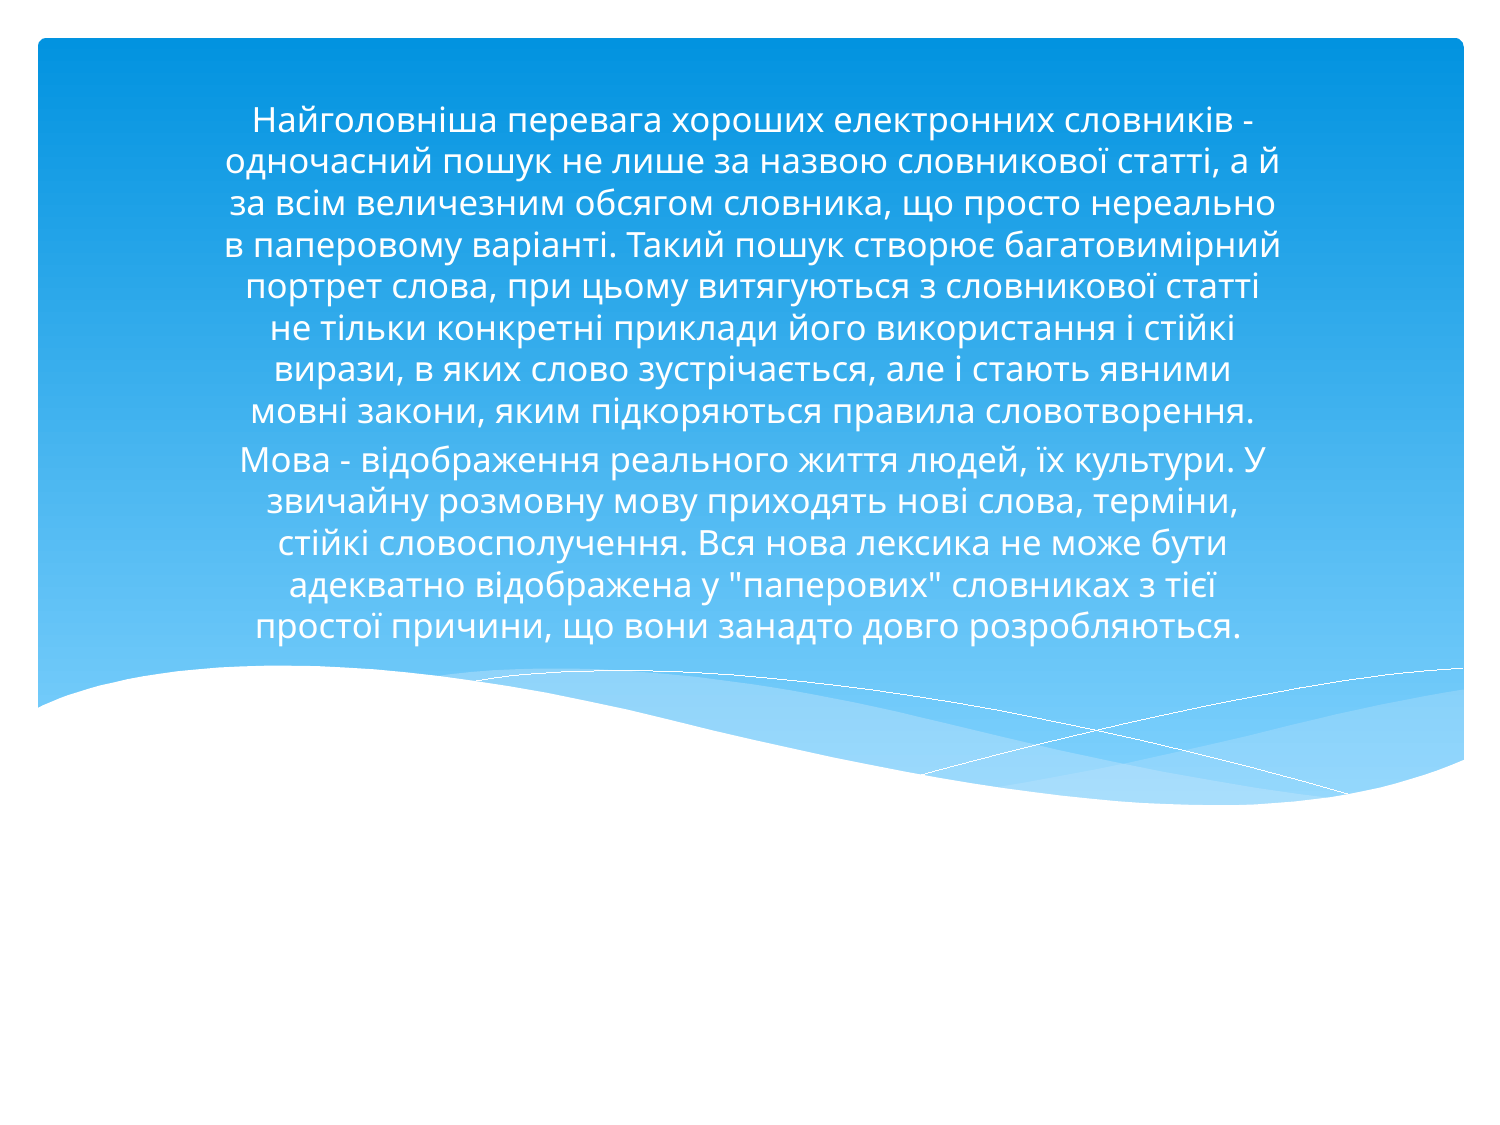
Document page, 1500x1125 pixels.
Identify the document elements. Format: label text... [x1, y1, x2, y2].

list Найголовніша перевага хороших електронних словників - одночасний пошук не лише за назвою словникової статті, а й за всім величезним обсягом словника, що просто нереально в паперовому варіанті. Такий пошук створює багатовимірний портрет слова, при цьому витягуються з словникової статті не тільки конкретні приклади його використання і стійкі вирази, в яких слово зустрічається, але і стають явними мовні закони, яким підкоряються правила словотворення. Мова - відображення реального життя людей, їх культури. У звичайну розмовну мову приходять нові слова, терміни, стійкі словосполучення. Вся нова лексика не може бути адекватно відображена у "паперових" словниках з тієї простої причини, що вони занадто довго розробляються. [206, 90, 1300, 693]
